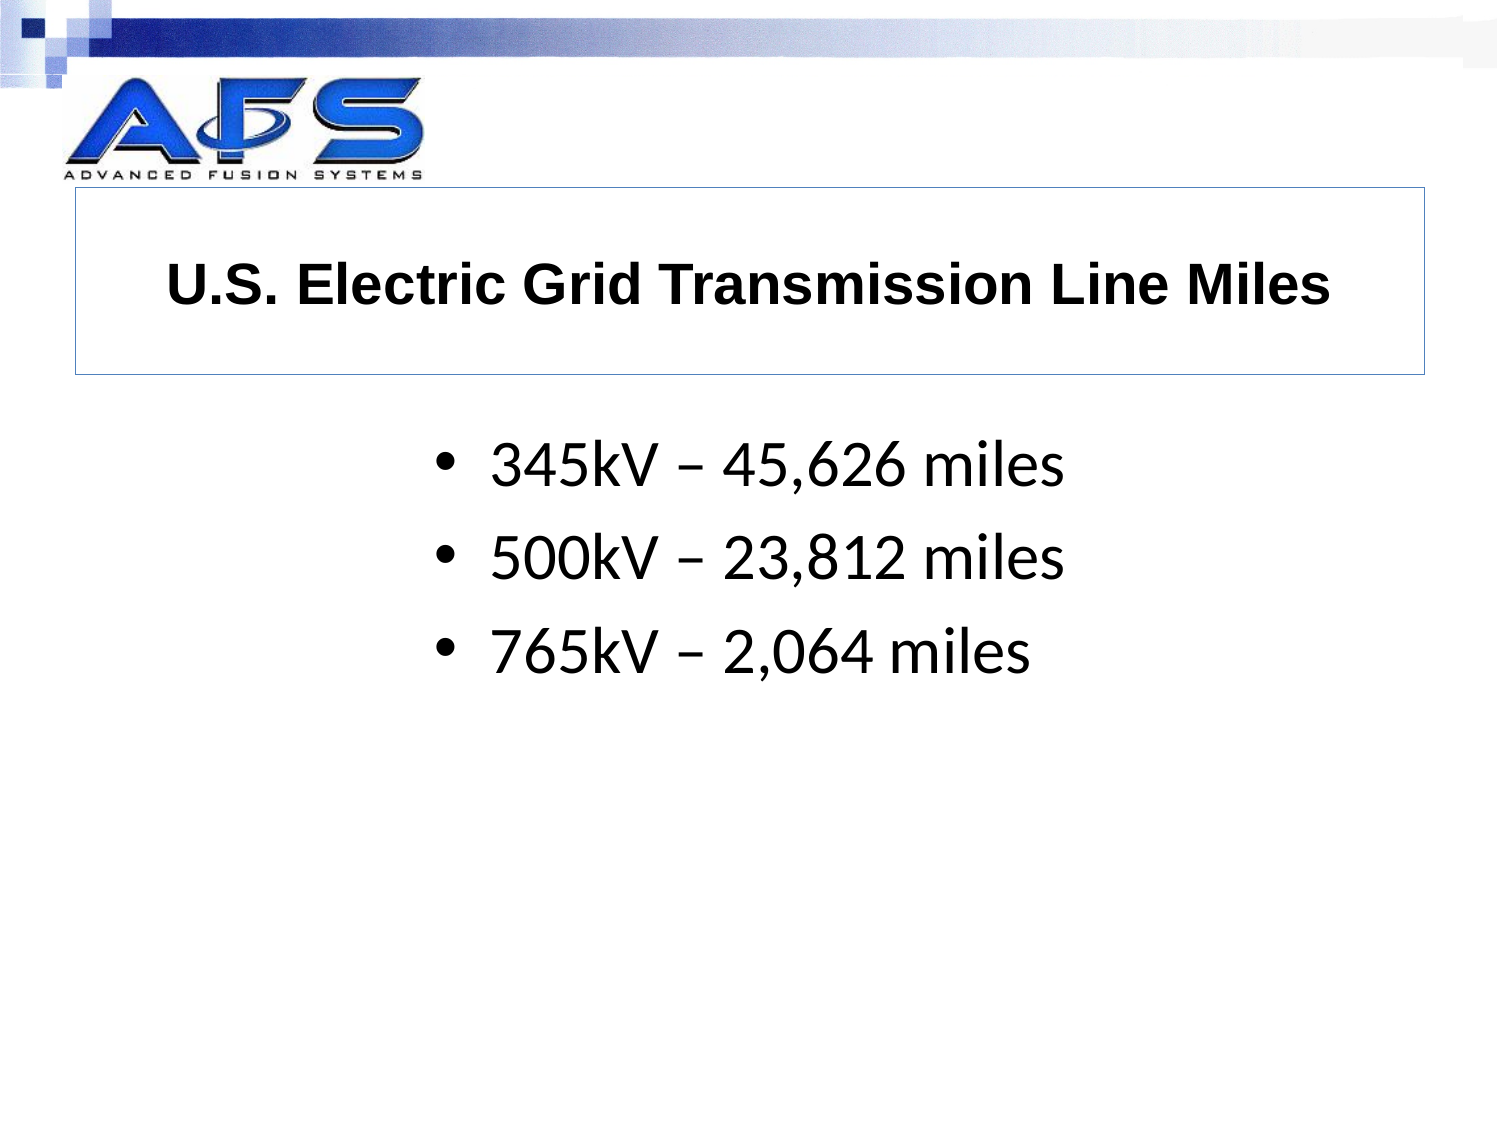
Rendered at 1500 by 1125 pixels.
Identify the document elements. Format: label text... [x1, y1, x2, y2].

picture [0, 0, 1497, 184]
list 345kV – 45,626 miles 500kV – 23,812 miles 765kV – 2,064 miles1 [75, 412, 1425, 1005]
title U.S. Electric Grid Transmission Line Miles [75, 187, 1425, 375]
